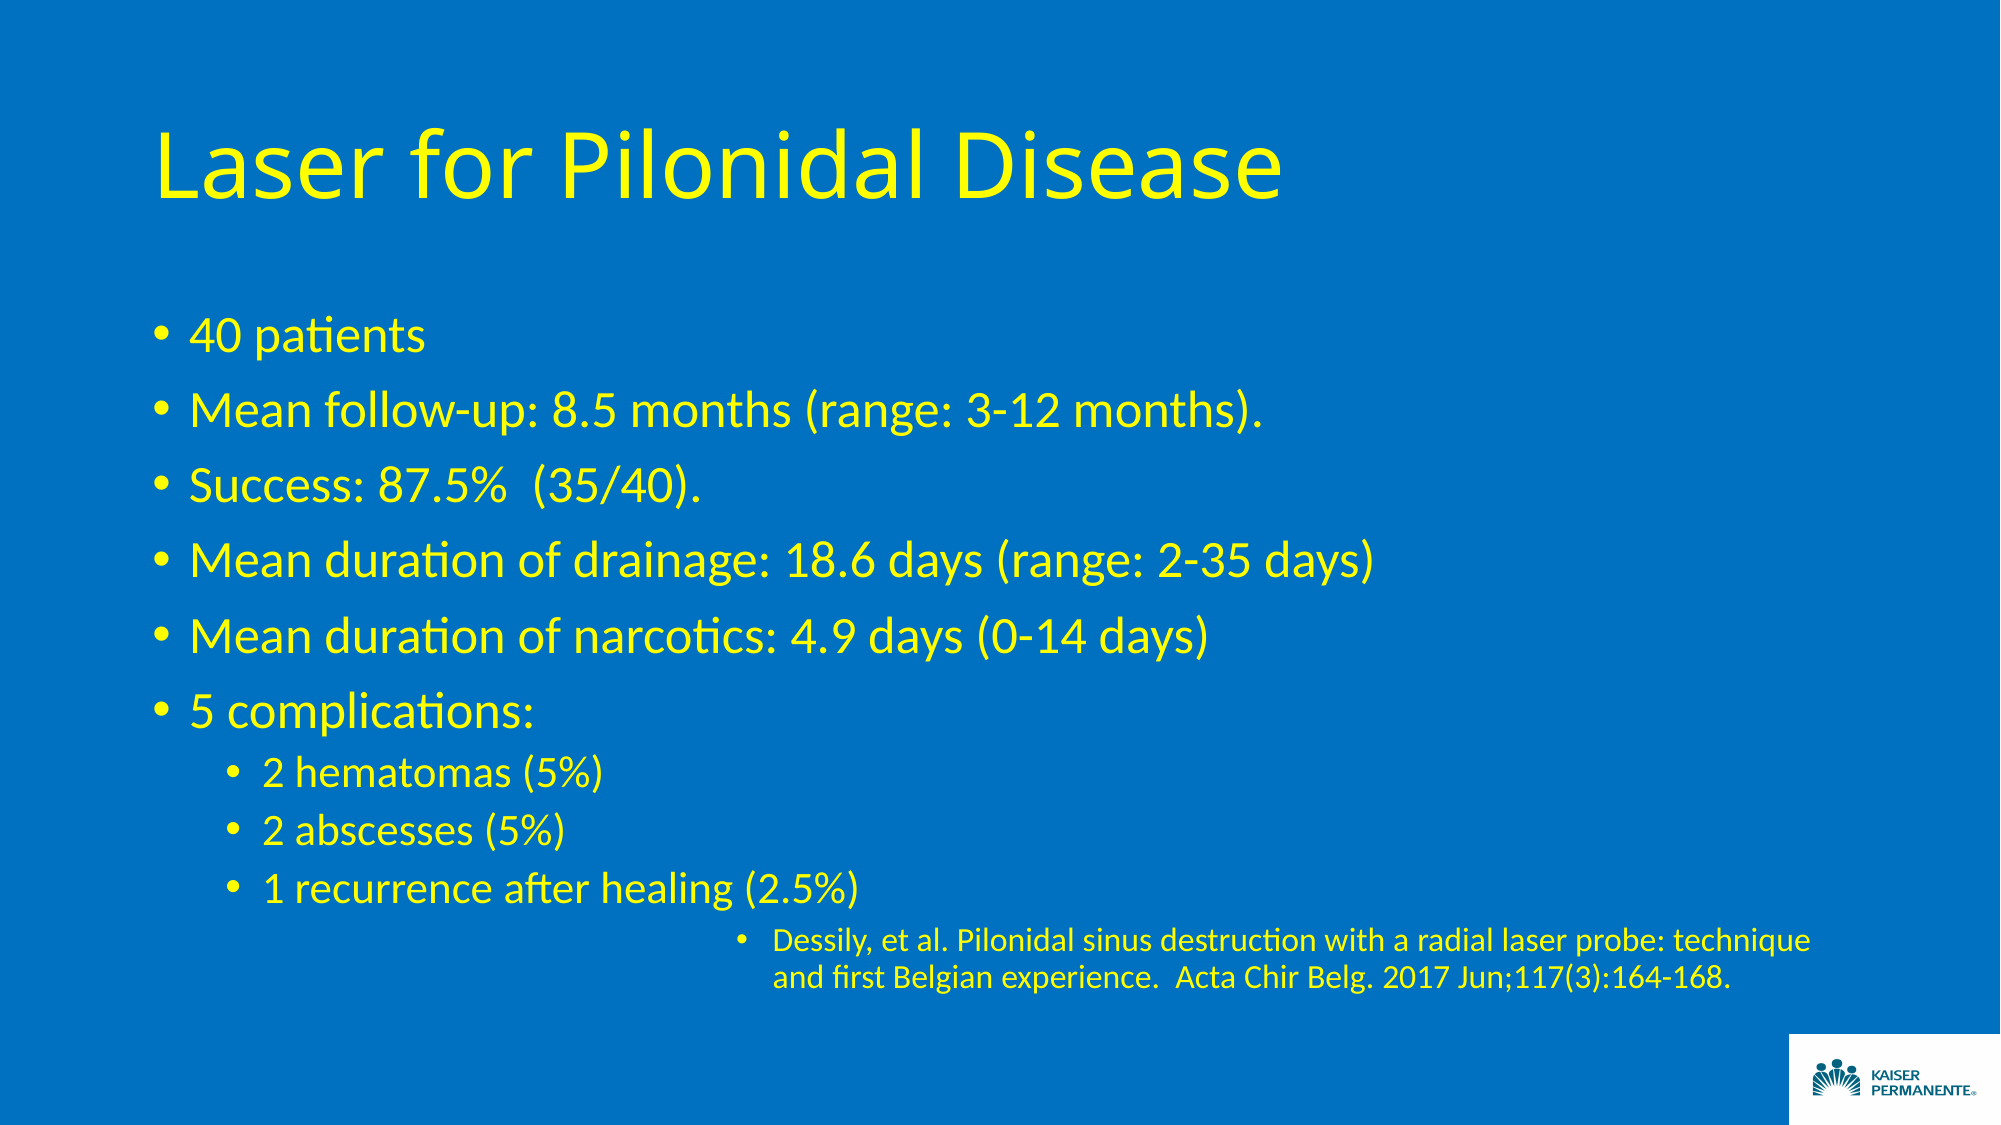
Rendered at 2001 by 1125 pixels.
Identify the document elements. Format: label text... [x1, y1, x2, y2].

title Laser for Pilonidal Disease [137, 59, 1863, 278]
list 40 patients Mean follow-up: 8.5 months (range: 3-12 months). Success: 87.5% (35/40). Mean duration of drainage: 18.6 days (range: 2-35 days) Mean duration of narcotics: 4.9 days (0-14 days) 5 complications: 2 hematomas (5%) 2 abscesses (5%) 1 recurrence after healing (2.5%) Dessily, et al. Pilonidal sinus destruction with a radial laser probe: technique and first Belgian experience. Acta Chir Belg. 2017 Jun;117(3):164-168. [137, 299, 1863, 1014]
picture [1789, 1034, 2000, 1125]
